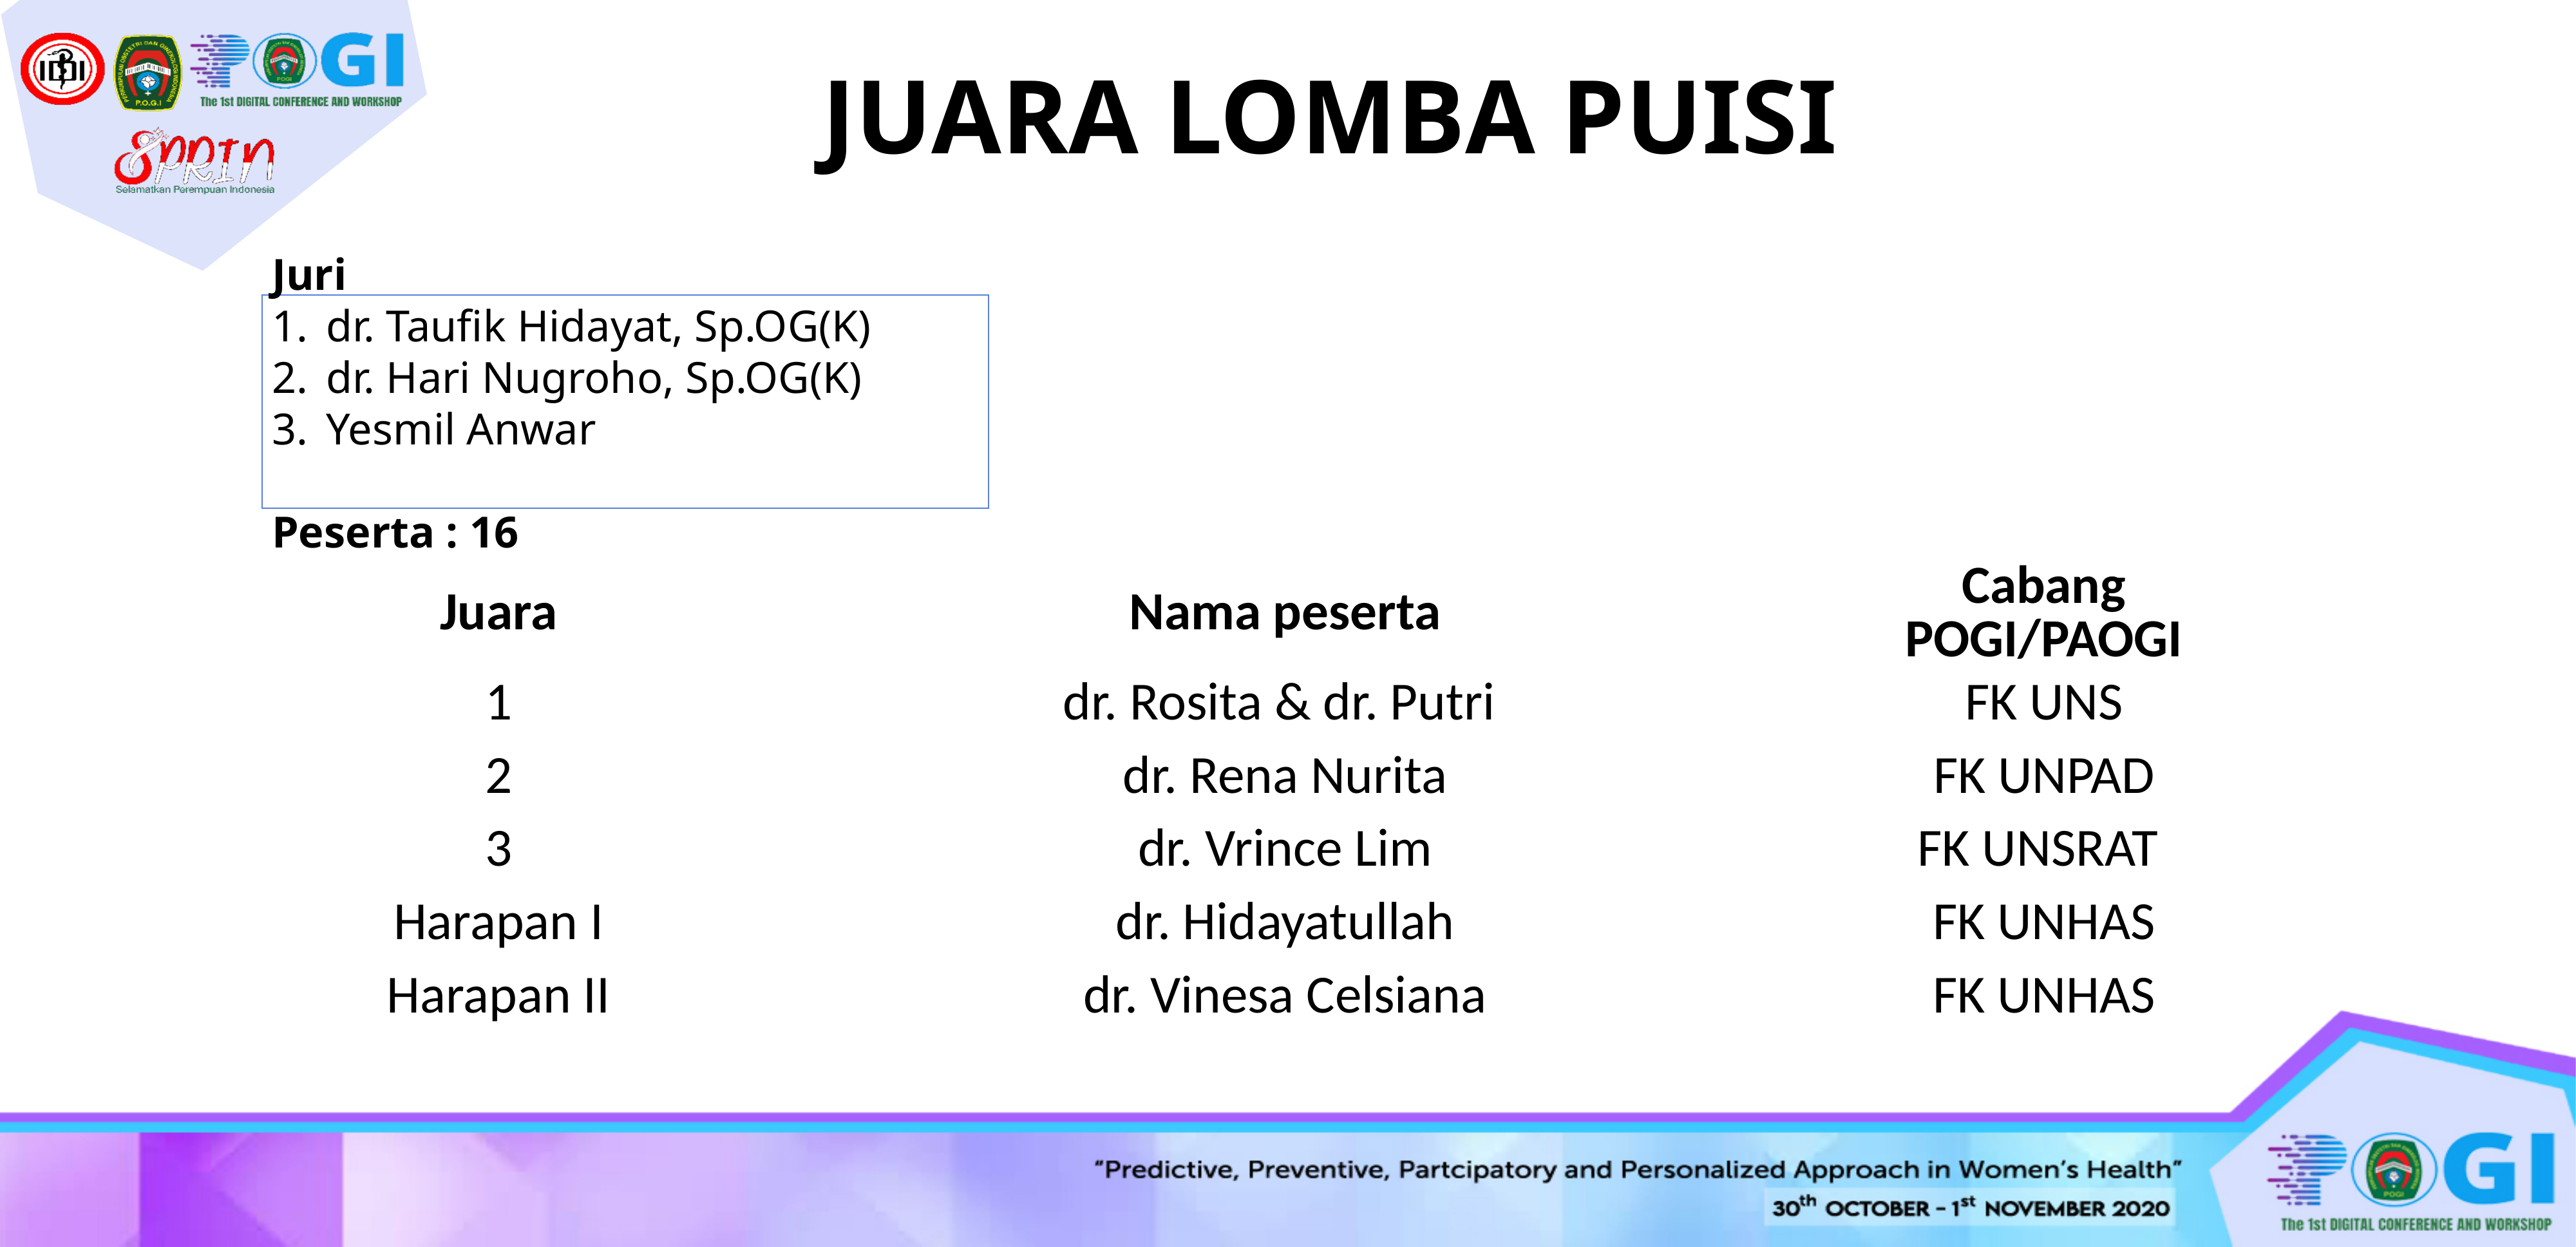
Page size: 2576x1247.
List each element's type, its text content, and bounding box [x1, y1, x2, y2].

table_cell Harapan II [262, 963, 735, 1036]
table_cell dr. Hidayatullah [735, 890, 1835, 963]
table_cell Harapan I [262, 890, 735, 963]
table_header Cabang POGI/PAOGI [1835, 562, 2253, 670]
title JUARA LOMBA PUISI [812, 0, 1994, 241]
table_cell FK UNHAS [1835, 890, 2253, 963]
table_cell dr. Vrince Lim [735, 816, 1835, 890]
table_cell FK UNHAS [1835, 963, 2253, 1036]
table_cell FK UNPAD [1835, 743, 2253, 816]
table_cell FK UNSRAT [1835, 816, 2253, 890]
picture [109, 0, 422, 114]
table_header Juara [262, 562, 735, 670]
table_cell dr. Rosita & dr. Putri [735, 670, 1835, 743]
table_cell dr. Vinesa Celsiana [735, 963, 1835, 1036]
table_cell 2 [262, 743, 735, 816]
table_cell dr. Rena Nurita [735, 743, 1835, 816]
table_cell FK UNS [1835, 670, 2253, 743]
picture [110, 119, 279, 200]
table_cell 3 [262, 816, 735, 890]
picture [20, 32, 106, 106]
picture [0, 441, 2576, 1247]
table_header Nama peserta [735, 562, 1835, 670]
table_cell 1 [262, 670, 735, 743]
text_box Juri dr. Taufik Hidayat, Sp.OG(K) dr. Hari Nugroho, Sp.OG(K) Yesmil Anwar Peserta : 16 [262, 294, 989, 509]
